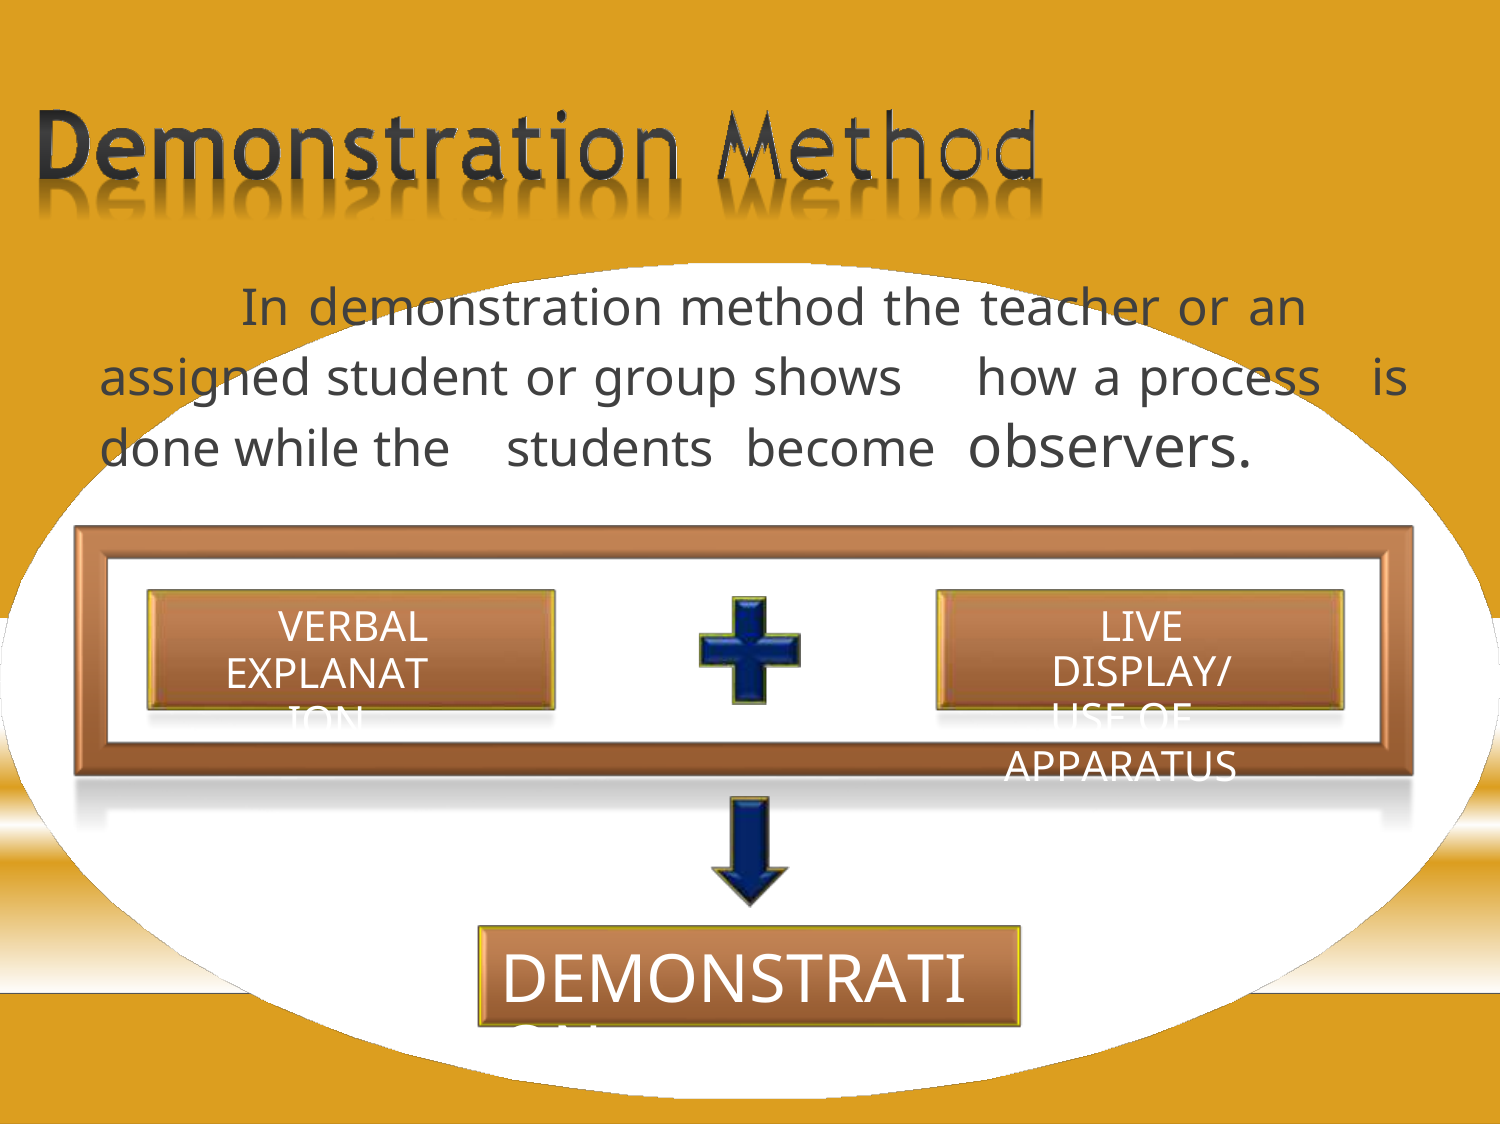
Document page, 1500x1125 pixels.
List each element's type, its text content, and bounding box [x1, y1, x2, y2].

text_box [453, 1034, 1046, 1125]
text_box [0, 1100, 453, 1125]
text_box [69, 525, 1419, 1034]
text_box [1046, 1100, 1500, 1125]
text_box [38, 177, 1043, 252]
text_box assigned student or group shows [97, 351, 965, 415]
text_box how a process observers. [965, 351, 1363, 485]
text_box DEMONSTRATION [498, 945, 1014, 1016]
text_box [39, 107, 1042, 180]
text_box students [504, 422, 741, 485]
text_box VERBAL EXPLANATION [223, 604, 486, 701]
text_box [710, 796, 790, 908]
text_box [0, 0, 1500, 262]
text_box [0, 262, 1500, 1100]
text_box LIVE DISPLAY/ USE OF APPARATUS [963, 604, 1323, 701]
text_box become [743, 422, 963, 485]
text_box done while the [97, 422, 502, 485]
text_box In demonstration method the teacher or an [239, 282, 1425, 345]
text_box is [1369, 351, 1425, 415]
